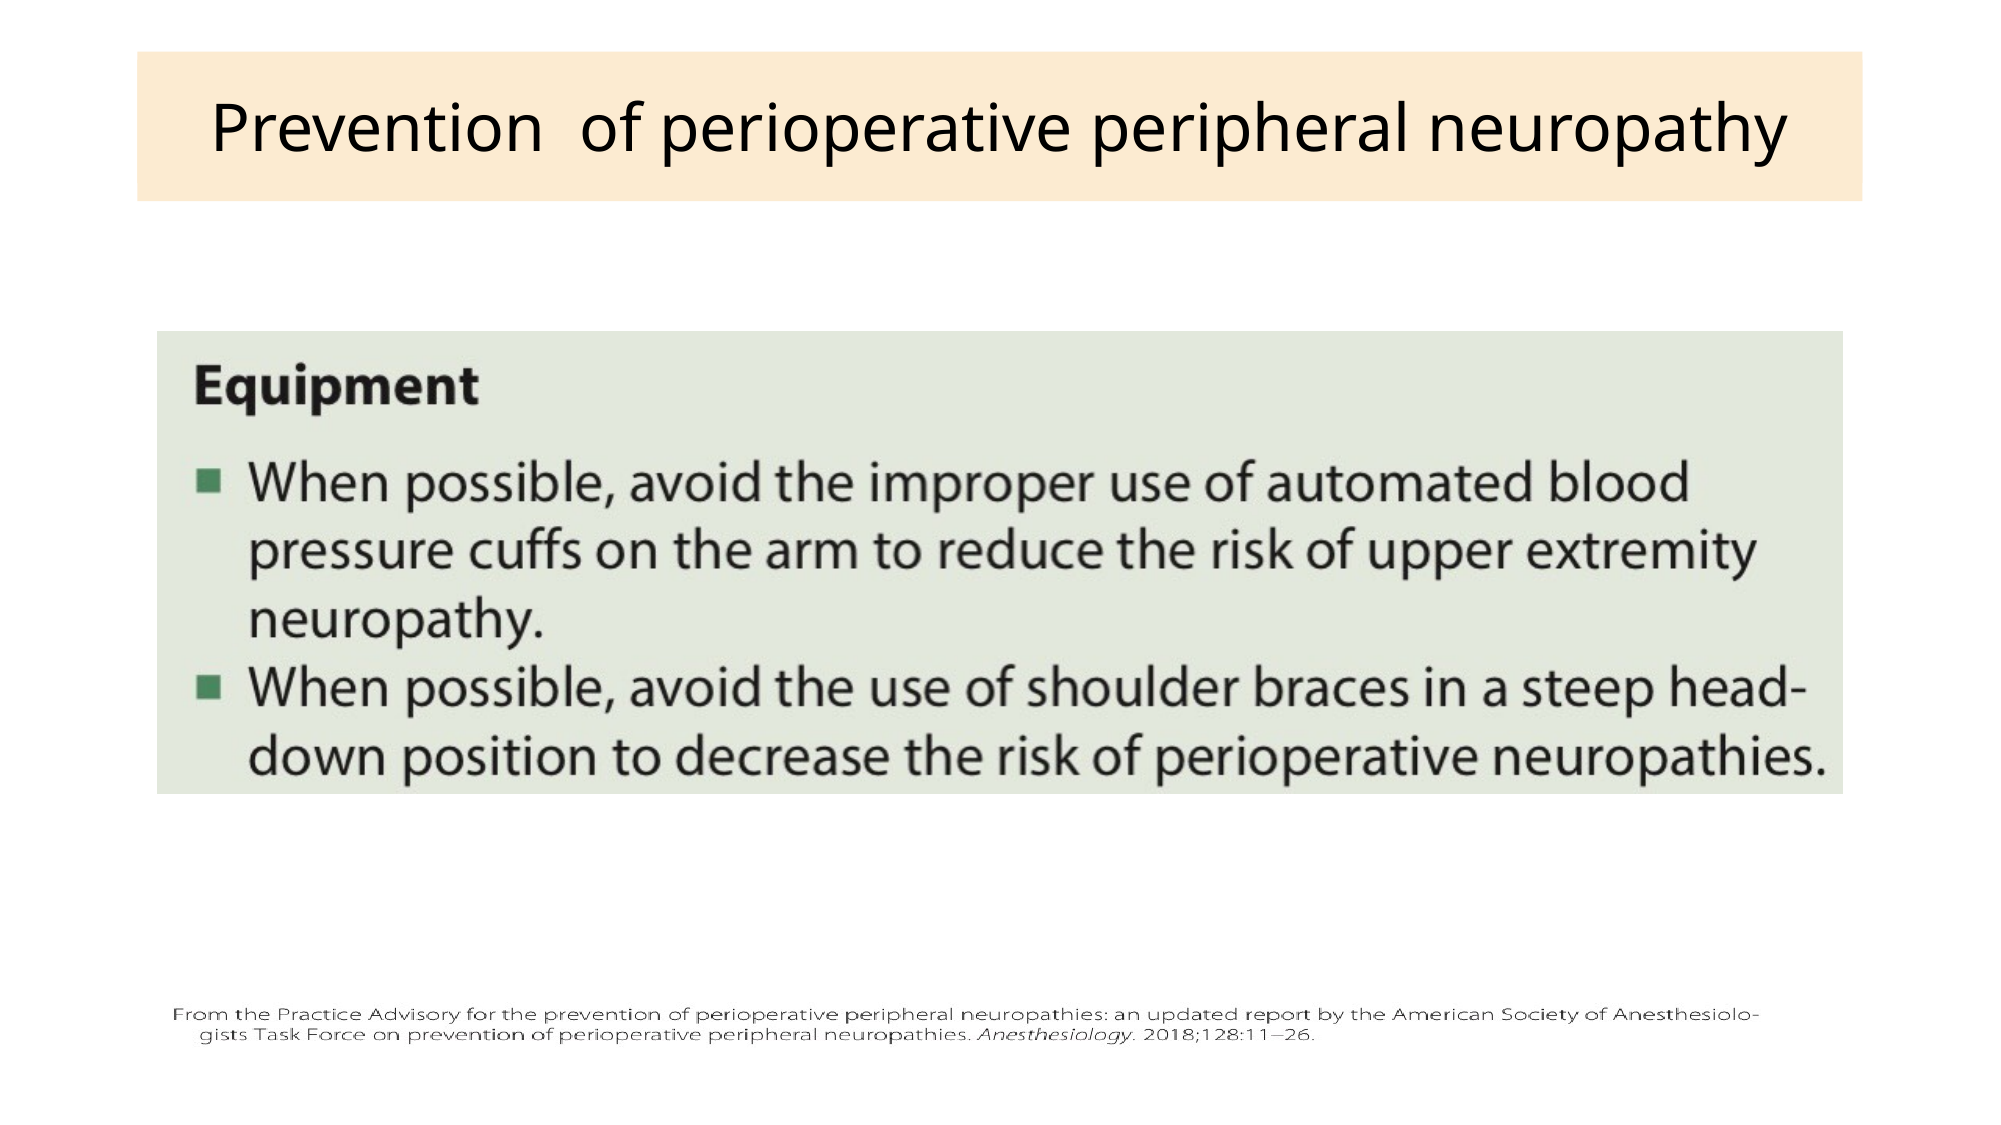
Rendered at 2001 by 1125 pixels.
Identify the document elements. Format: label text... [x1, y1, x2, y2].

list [157, 331, 1843, 794]
picture [142, 1002, 1761, 1051]
title Evaluation and treatment of perioperative neuropathy [137, 51, 1863, 59]
text_box Prevention of perioperative peripheral neuropathy [137, 59, 1863, 202]
